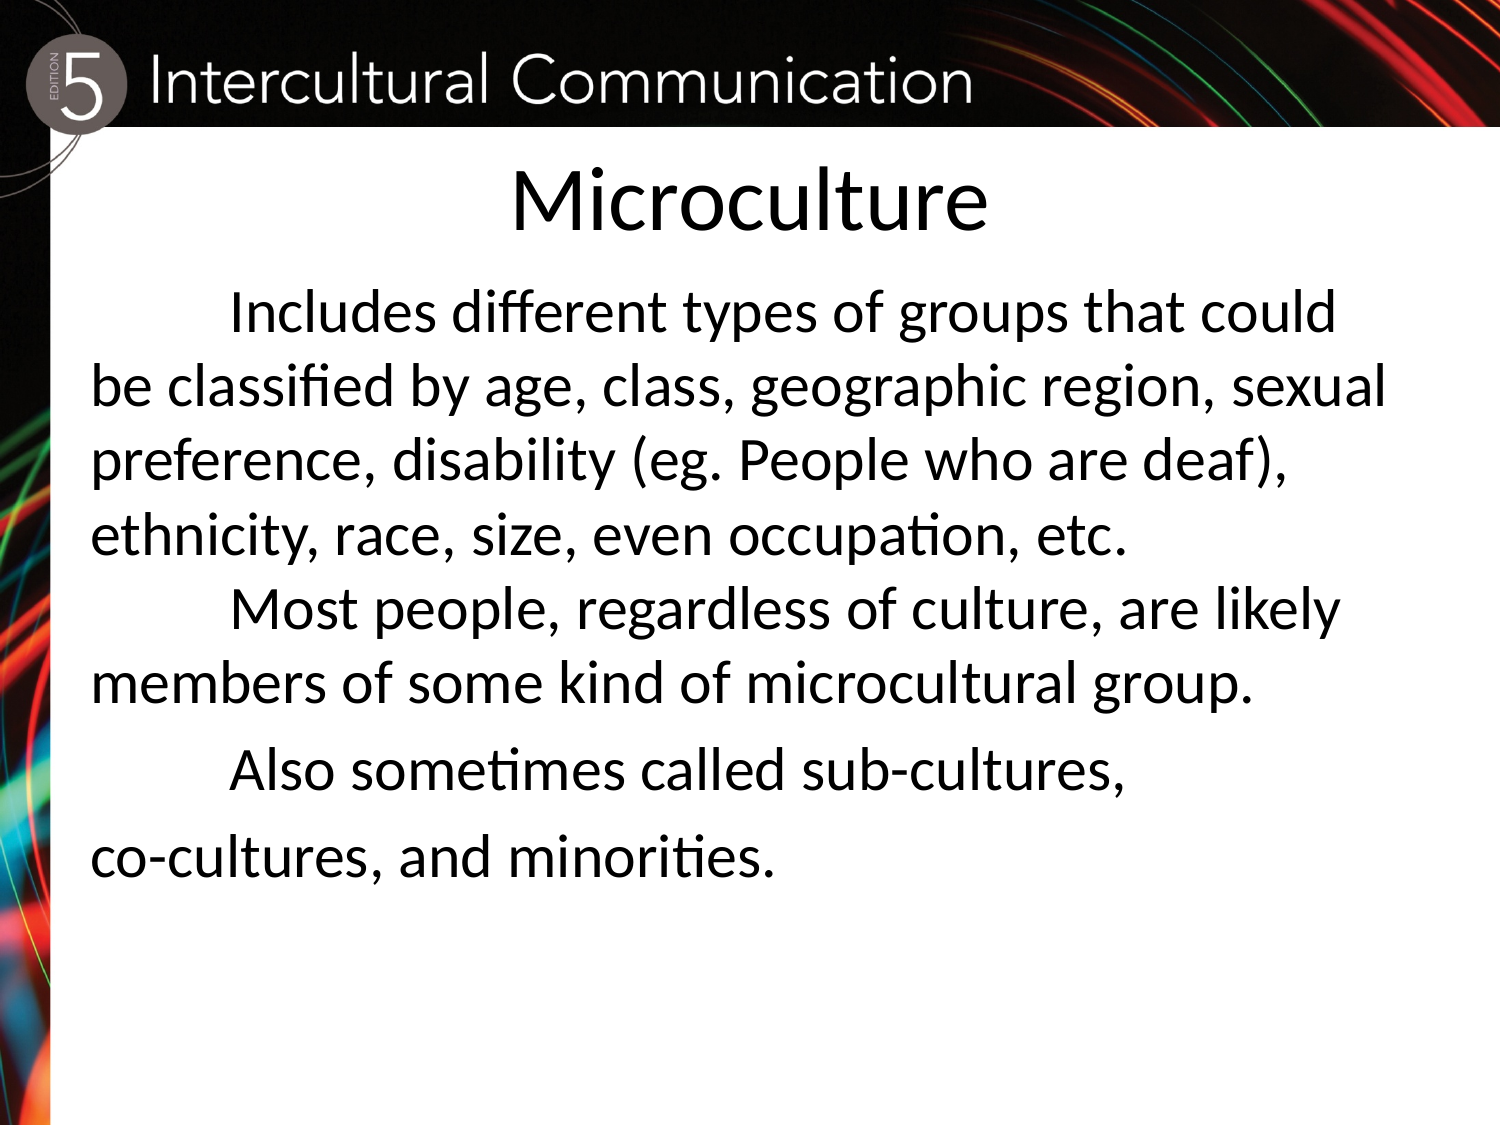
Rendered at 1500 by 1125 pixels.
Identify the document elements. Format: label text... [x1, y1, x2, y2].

picture [0, 0, 1500, 1125]
title Microculture [75, 125, 1425, 262]
list Includes different types of groups that could be classified by age, class, geographic region, sexual preference, disability (eg. People who are deaf), ethnicity, race, size, even occupation, etc. Most people, regardless of culture, are likely members of some kind of microcultural group. Also sometimes called sub-cultures, co-cultures, and minorities. [75, 262, 1425, 1005]
